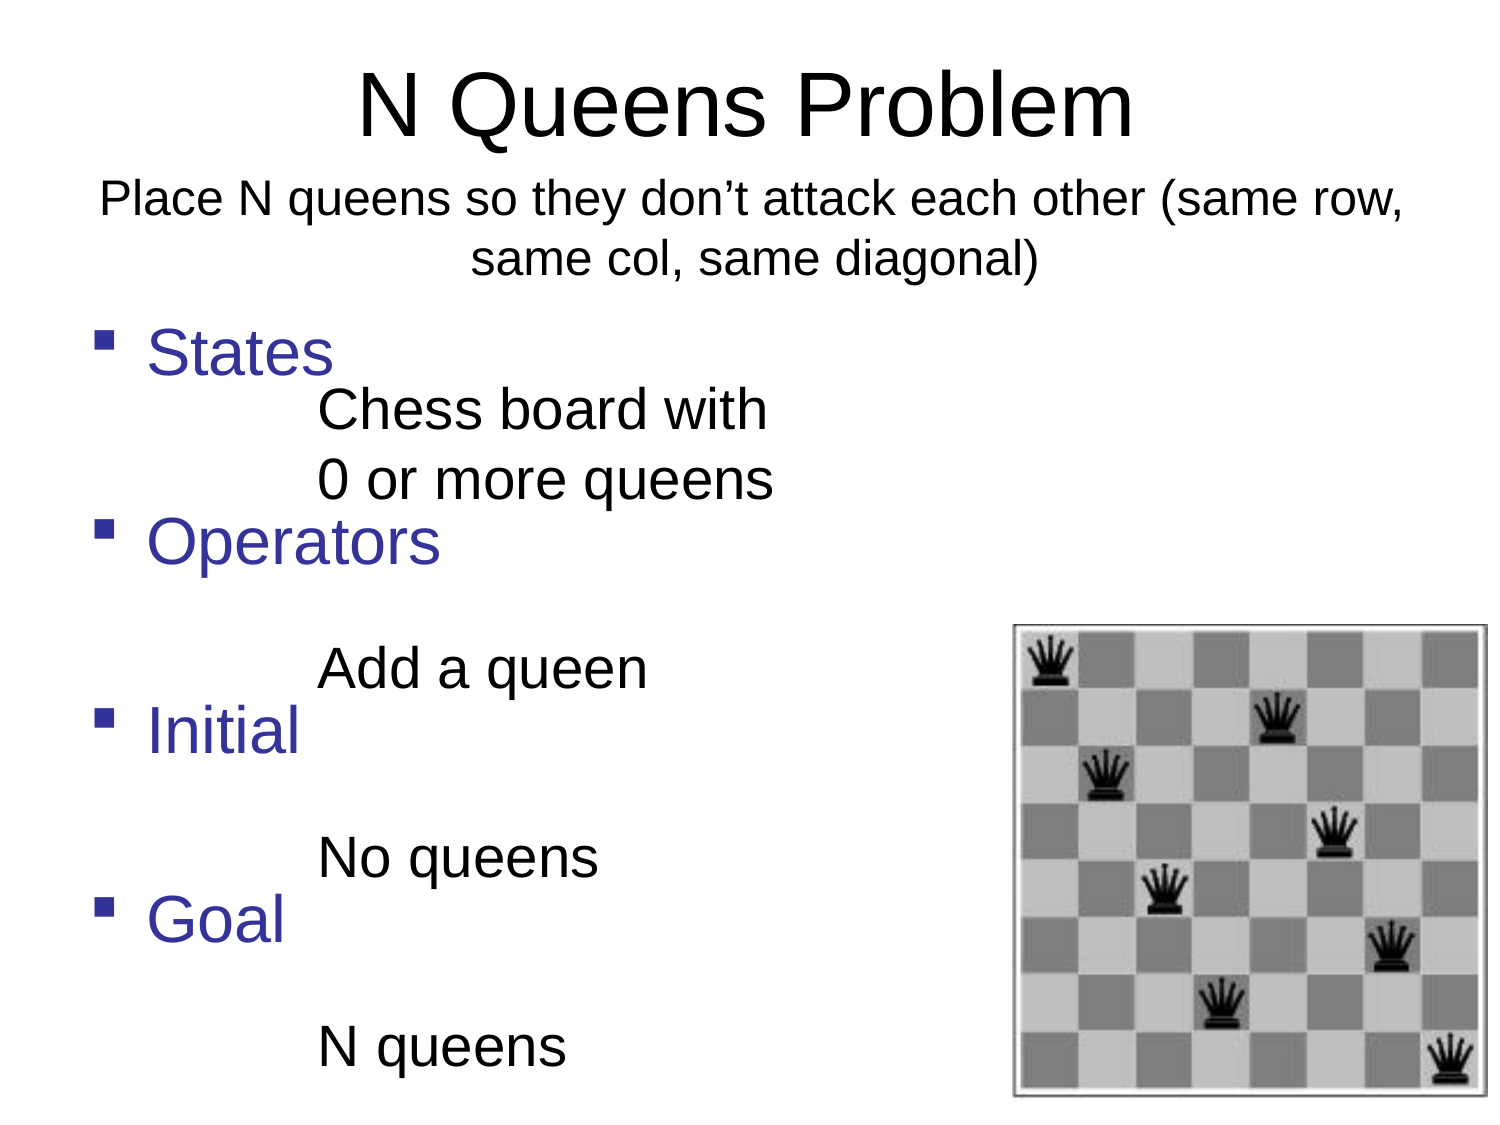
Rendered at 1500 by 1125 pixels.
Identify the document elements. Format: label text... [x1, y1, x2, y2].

picture [1012, 624, 1488, 1101]
title N Queens Problem [74, 0, 1426, 201]
list States Operators Initial Goal [74, 299, 613, 1125]
text_box Chess board with 0 or more queens Add a queen No queens N queens [303, 362, 841, 1125]
text_box Place N queens so they don’t attack each other (same row, same col, same diagonal) [80, 125, 1431, 325]
